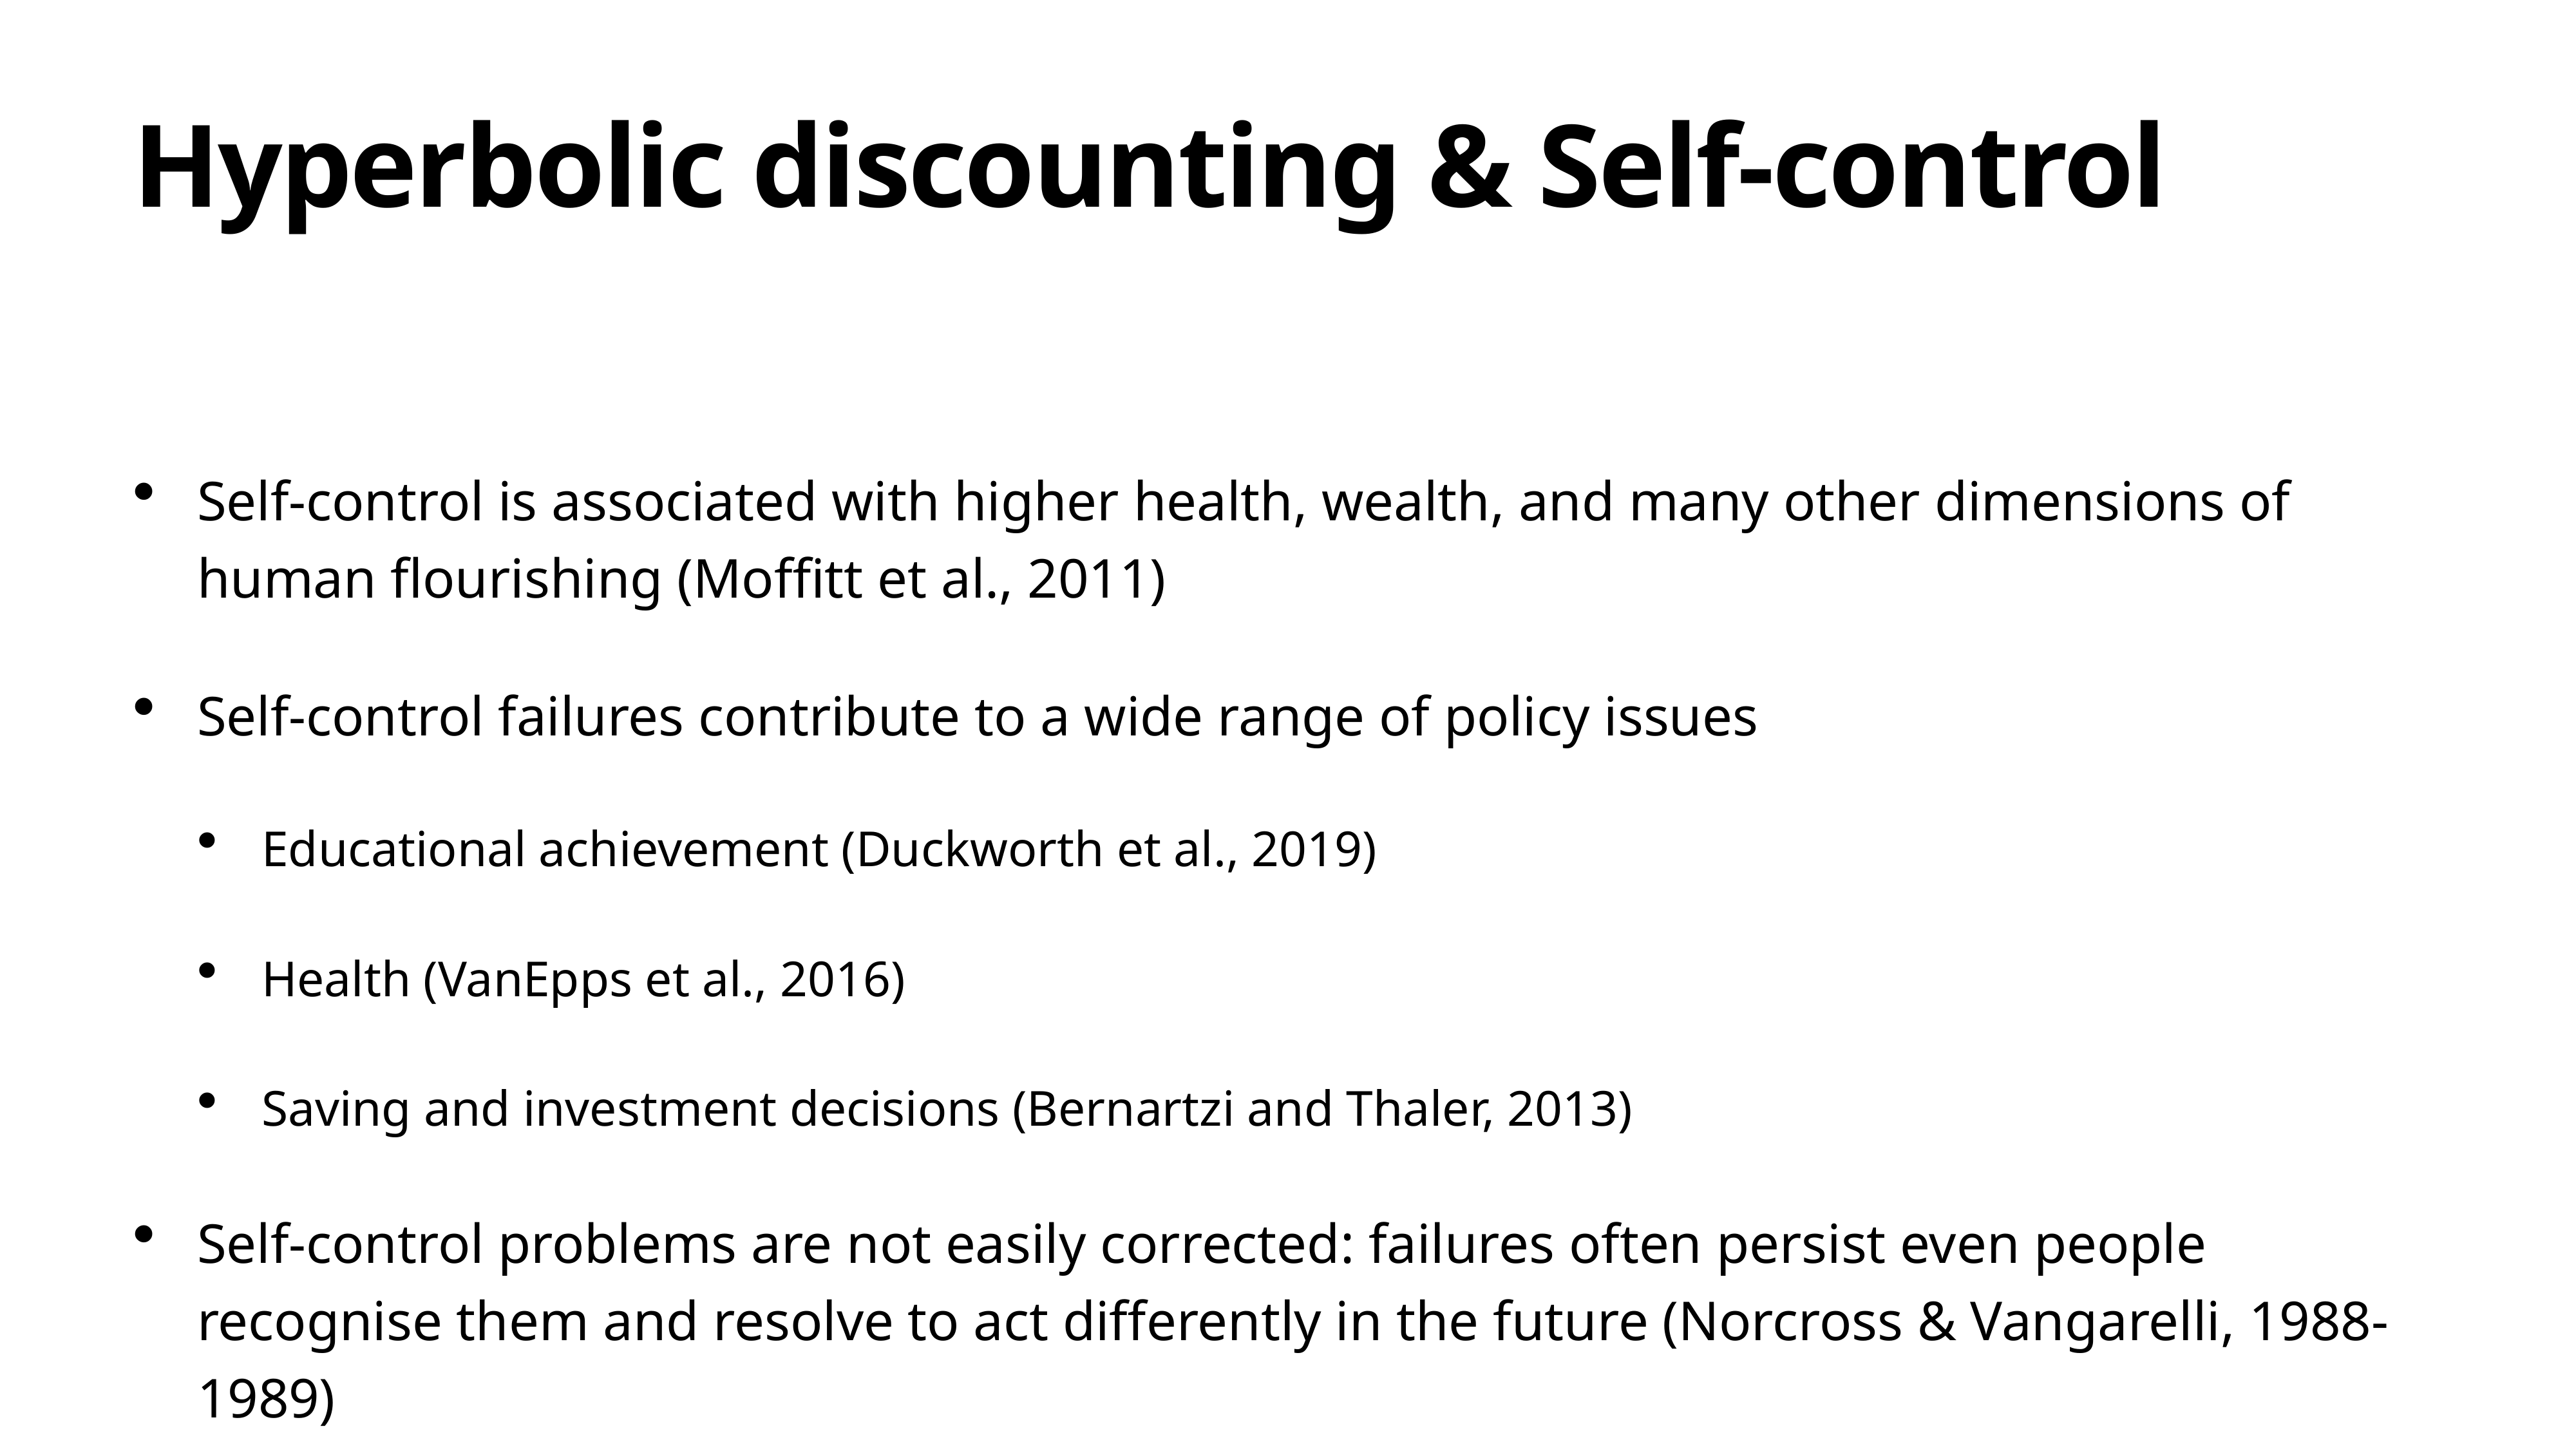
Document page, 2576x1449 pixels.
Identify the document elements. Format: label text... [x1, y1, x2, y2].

title Hyperbolic discounting & Self-control [127, 113, 2449, 266]
list Self-control is associated with higher health, wealth, and many other dimensions of human flourishing (Moffitt et al., 2011) Self-control failures contribute to a wide range of policy issues Educational achievement (Duckworth et al., 2019) Health (VanEpps et al., 2016) Saving and investment decisions (Bernartzi and Thaler, 2013) Self-control problems are not easily corrected: failures often persist even people recognise them and resolve to act differently in the future (Norcross & Vangarelli, 1988-1989) [127, 448, 2449, 1321]
